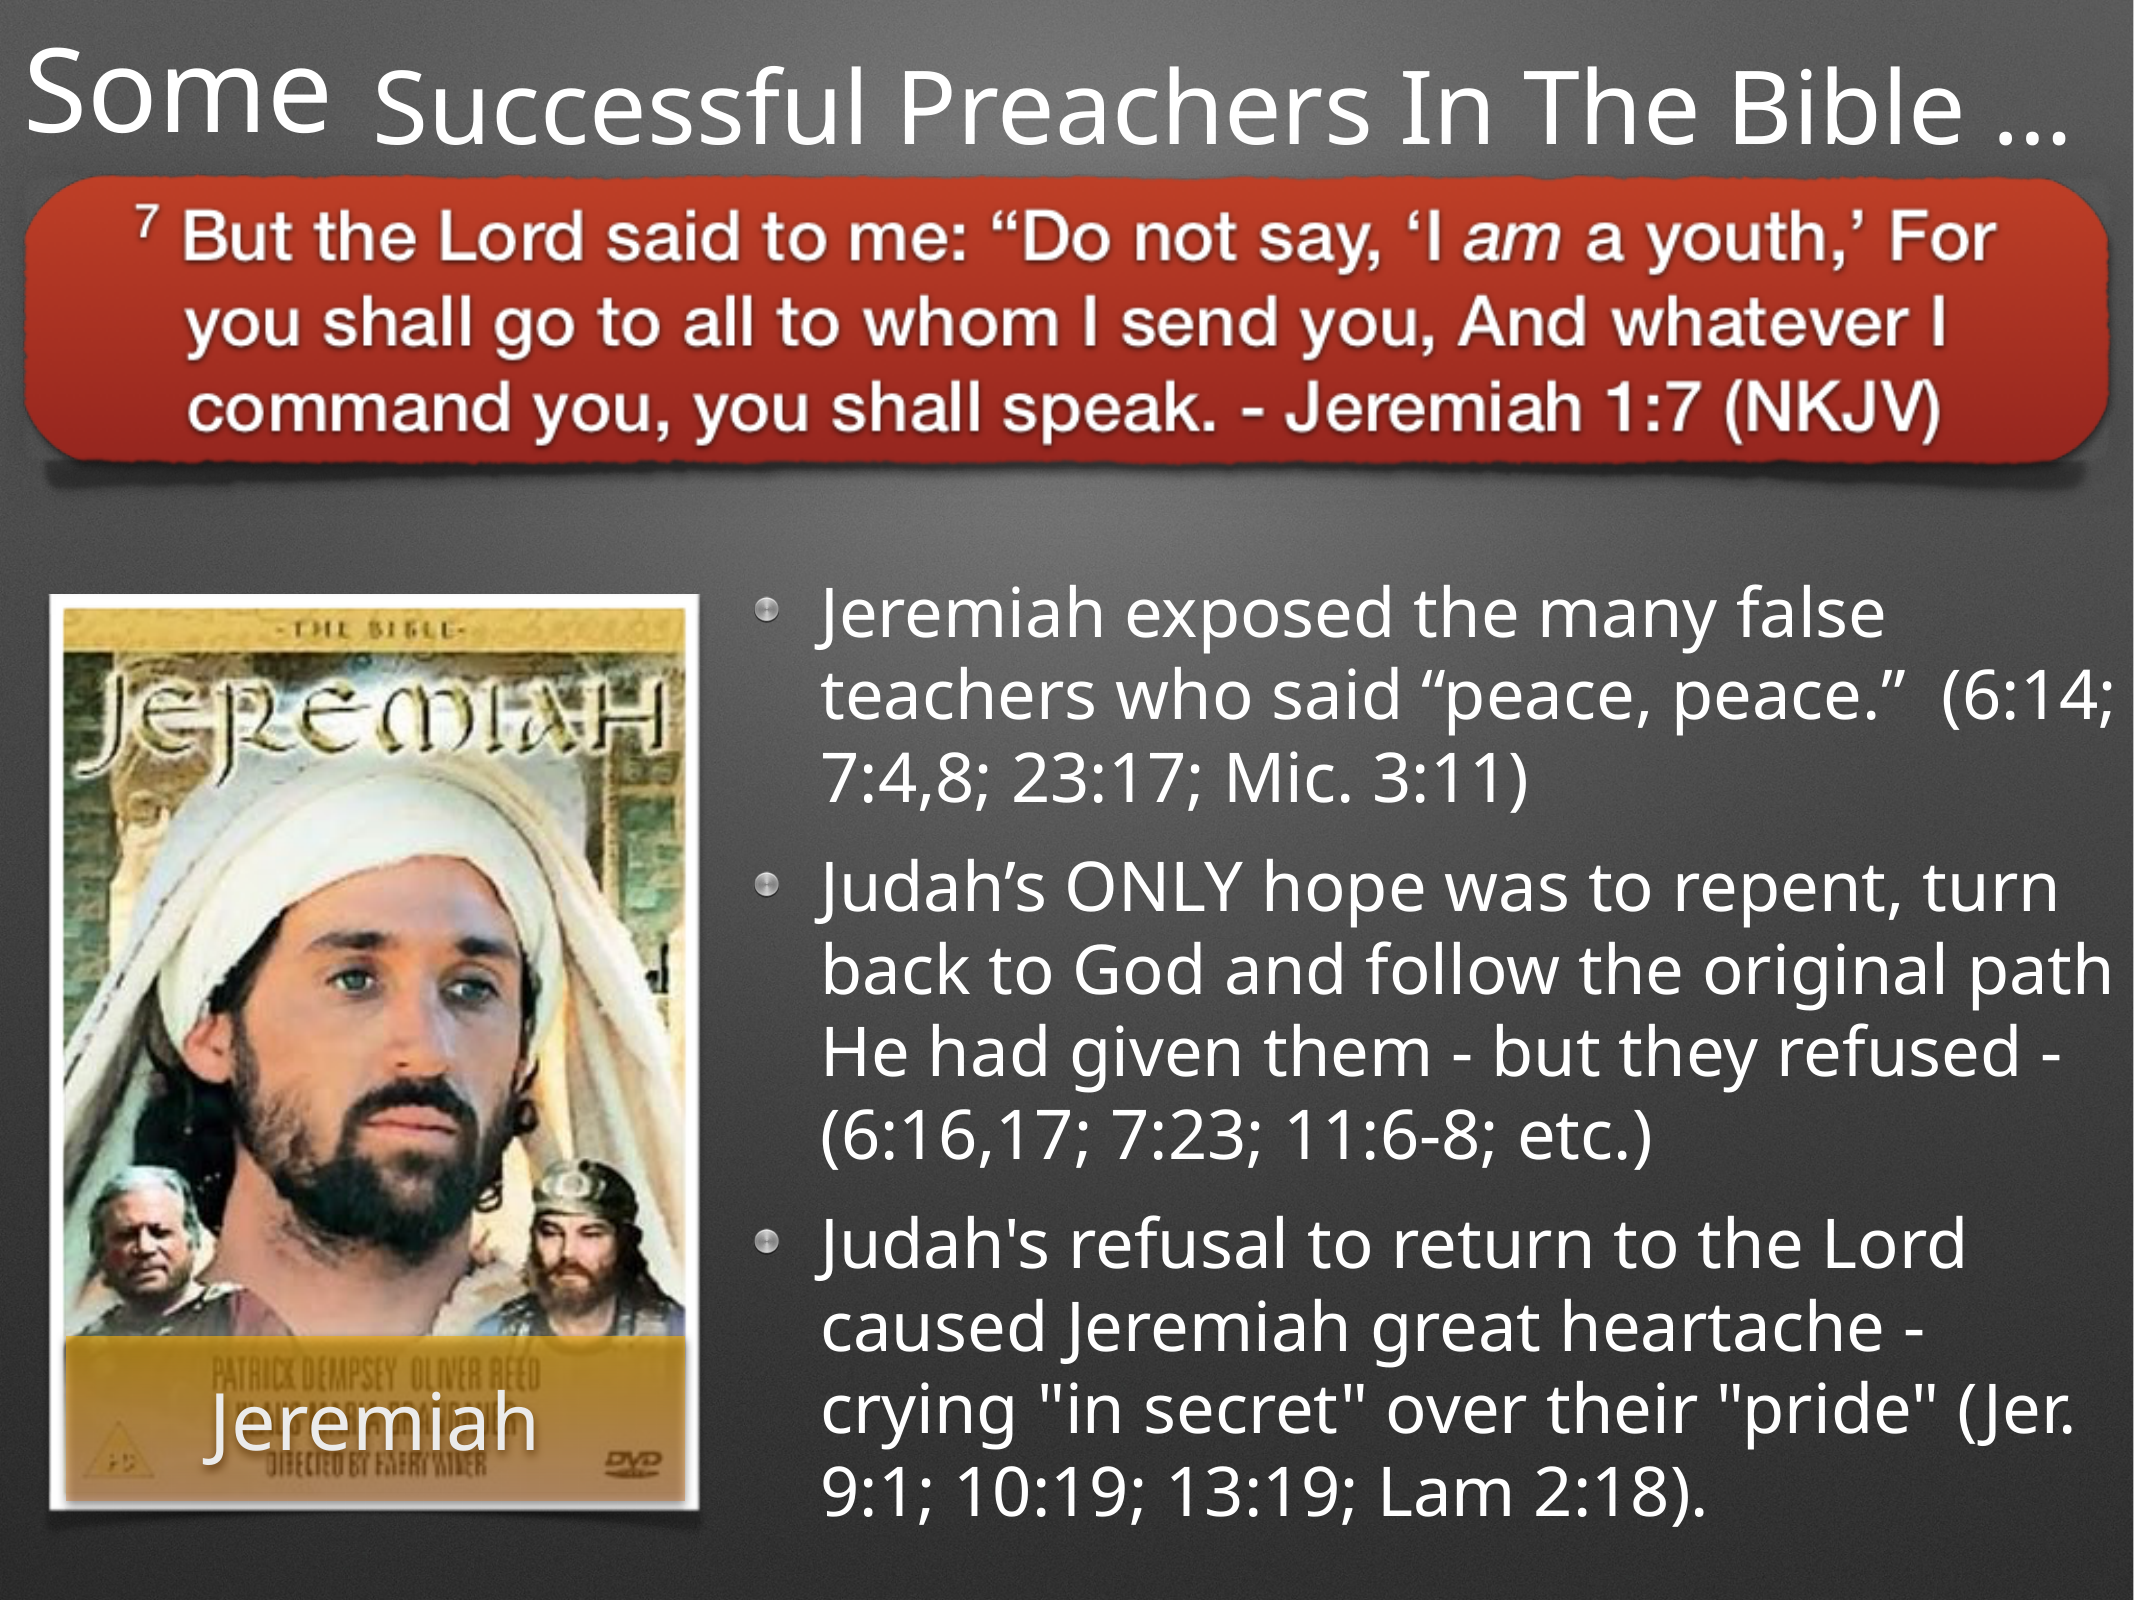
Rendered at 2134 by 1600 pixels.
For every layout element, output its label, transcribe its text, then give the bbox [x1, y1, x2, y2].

text_box Some [15, 45, 342, 114]
picture [753, 871, 780, 898]
text_box Jeremiah exposed the many false teachers who said “peace, peace.” (6:14; 7:4,8; 23:17; Mic. 3:11) Judah’s ONLY hope was to repent, turn back to God and follow the original path He had given them - but they refused - (6:16,17; 7:23; 11:6-8; etc.) Judah's refusal to return to the Lord caused Jeremiah great heartache - crying "in secret" over their "pride" (Jer. 9:1; 10:19; 13:19; Lam 2:18). [745, 560, 2134, 1539]
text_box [42, 593, 708, 1540]
picture [753, 1228, 780, 1255]
picture [753, 596, 780, 623]
picture [0, 0, 2134, 1600]
text_box Successful Preachers In The Bible … [364, 33, 2082, 114]
